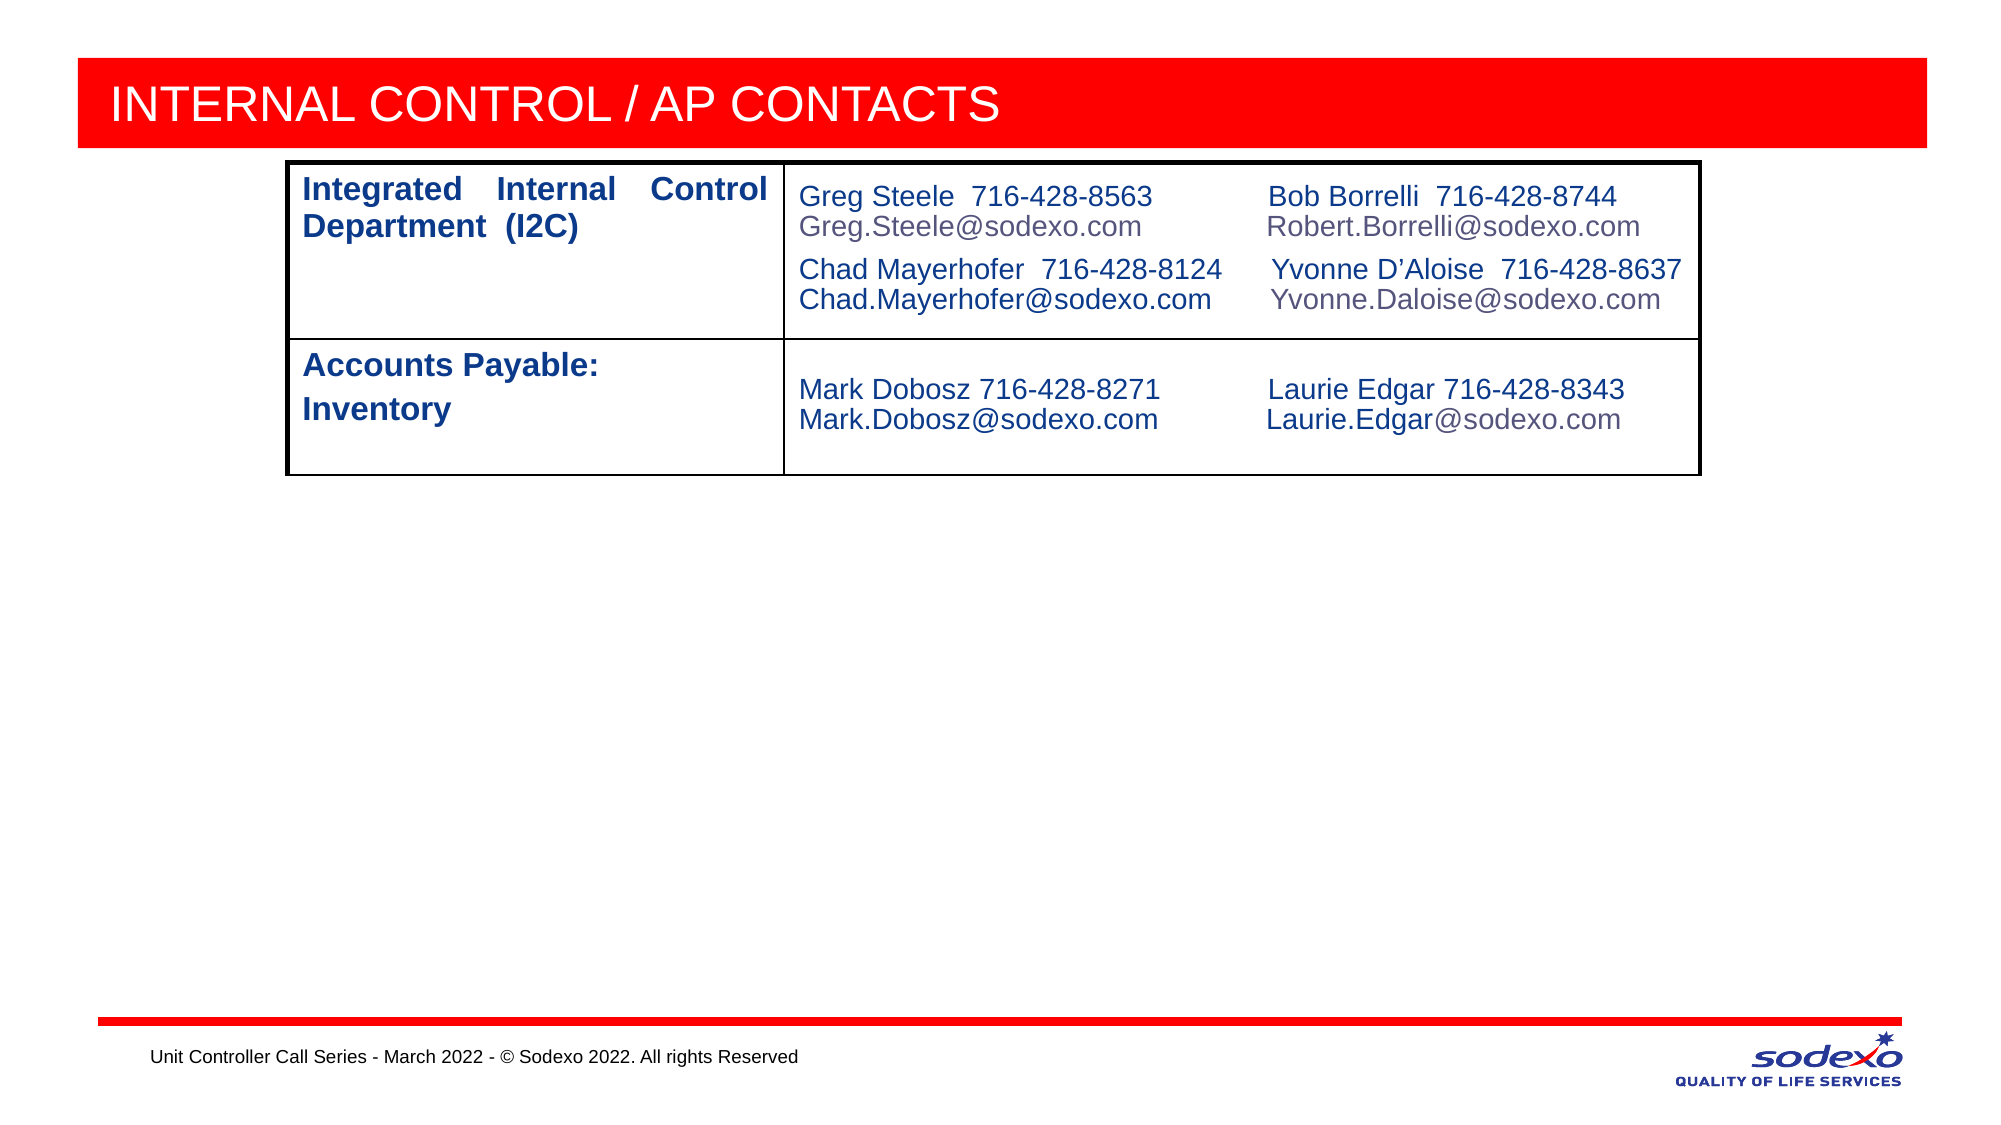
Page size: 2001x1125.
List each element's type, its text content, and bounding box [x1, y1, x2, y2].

table_cell Accounts Payable: Inventory [290, 340, 783, 474]
table_cell Mark Dobosz 716-428-8271 Laurie Edgar 716-428-8343 Mark.Dobosz@sodexo.com Laurie.Edgar@sodexo.com [785, 340, 1698, 474]
table_header Greg Steele 716-428-8563 Bob Borrelli 716-428-8744 Greg.Steele@sodexo.com Robert.Borrelli@sodexo.com Chad Mayerhofer 716-428-8124 Yvonne D’Aloise 716-428-8637 Chad.Mayerhofer@sodexo.com Yvonne.Daloise@sodexo.com [785, 165, 1698, 338]
table_header Integrated Internal Control Department (I2C) [290, 165, 783, 338]
footer Unit Controller Call Series - March 2022 - © Sodexo 2022. All rights Reserved [150, 1047, 1489, 1078]
title INTERNAL CONTROL / AP CONTACTS [77, 57, 1928, 149]
